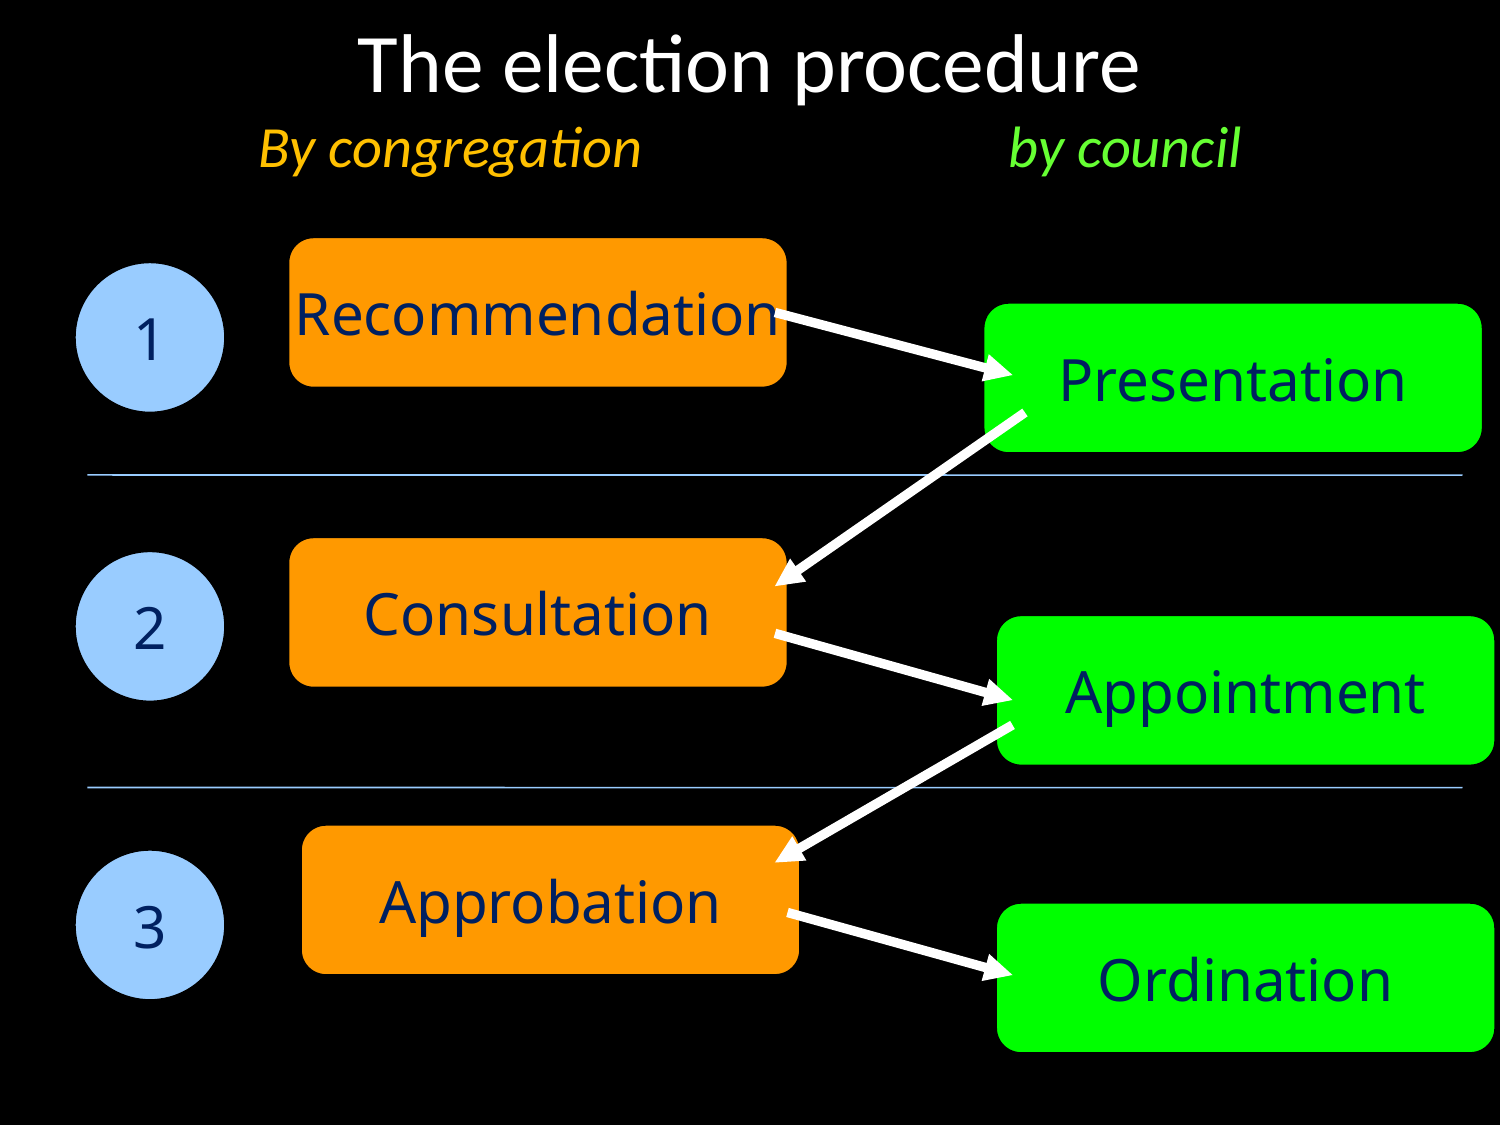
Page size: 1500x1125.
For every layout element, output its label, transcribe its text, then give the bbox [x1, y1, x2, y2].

text_box Recommendation [288, 237, 788, 388]
text_box Presentation [983, 302, 1483, 453]
text_box [774, 312, 1012, 378]
text_box [774, 724, 1013, 863]
text_box [774, 633, 1013, 703]
text_box Ordination [996, 902, 1496, 1053]
text_box 1 [74, 262, 225, 413]
text_box [774, 412, 1026, 587]
text_box [787, 912, 1013, 978]
title The election procedure By congregation by council [0, 0, 1500, 188]
text_box Approbation [301, 824, 800, 975]
text_box Consultation [288, 537, 788, 688]
text_box 3 [74, 849, 225, 1000]
text_box Appointment [996, 615, 1496, 766]
text_box 2 [74, 551, 225, 702]
